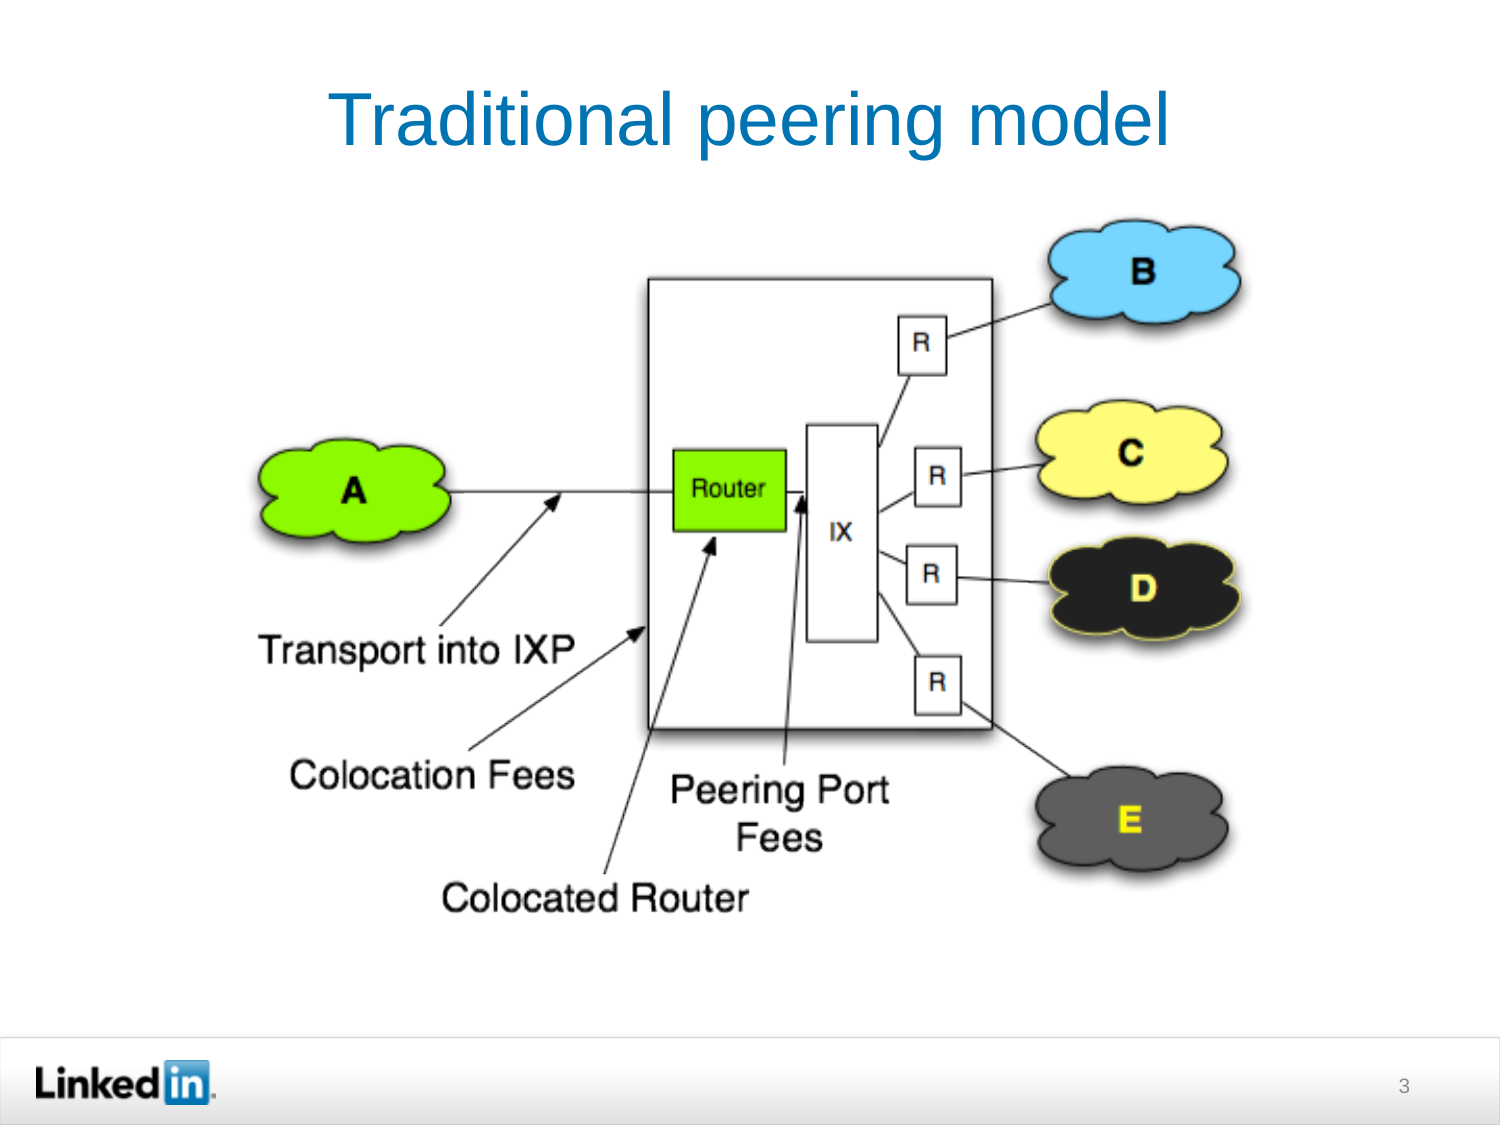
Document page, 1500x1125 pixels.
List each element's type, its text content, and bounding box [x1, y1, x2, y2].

text_box Traditional peering model [74, 33, 1425, 199]
picture [226, 203, 1271, 921]
slide_number 3 [1074, 1055, 1425, 1116]
picture [36, 1060, 216, 1105]
